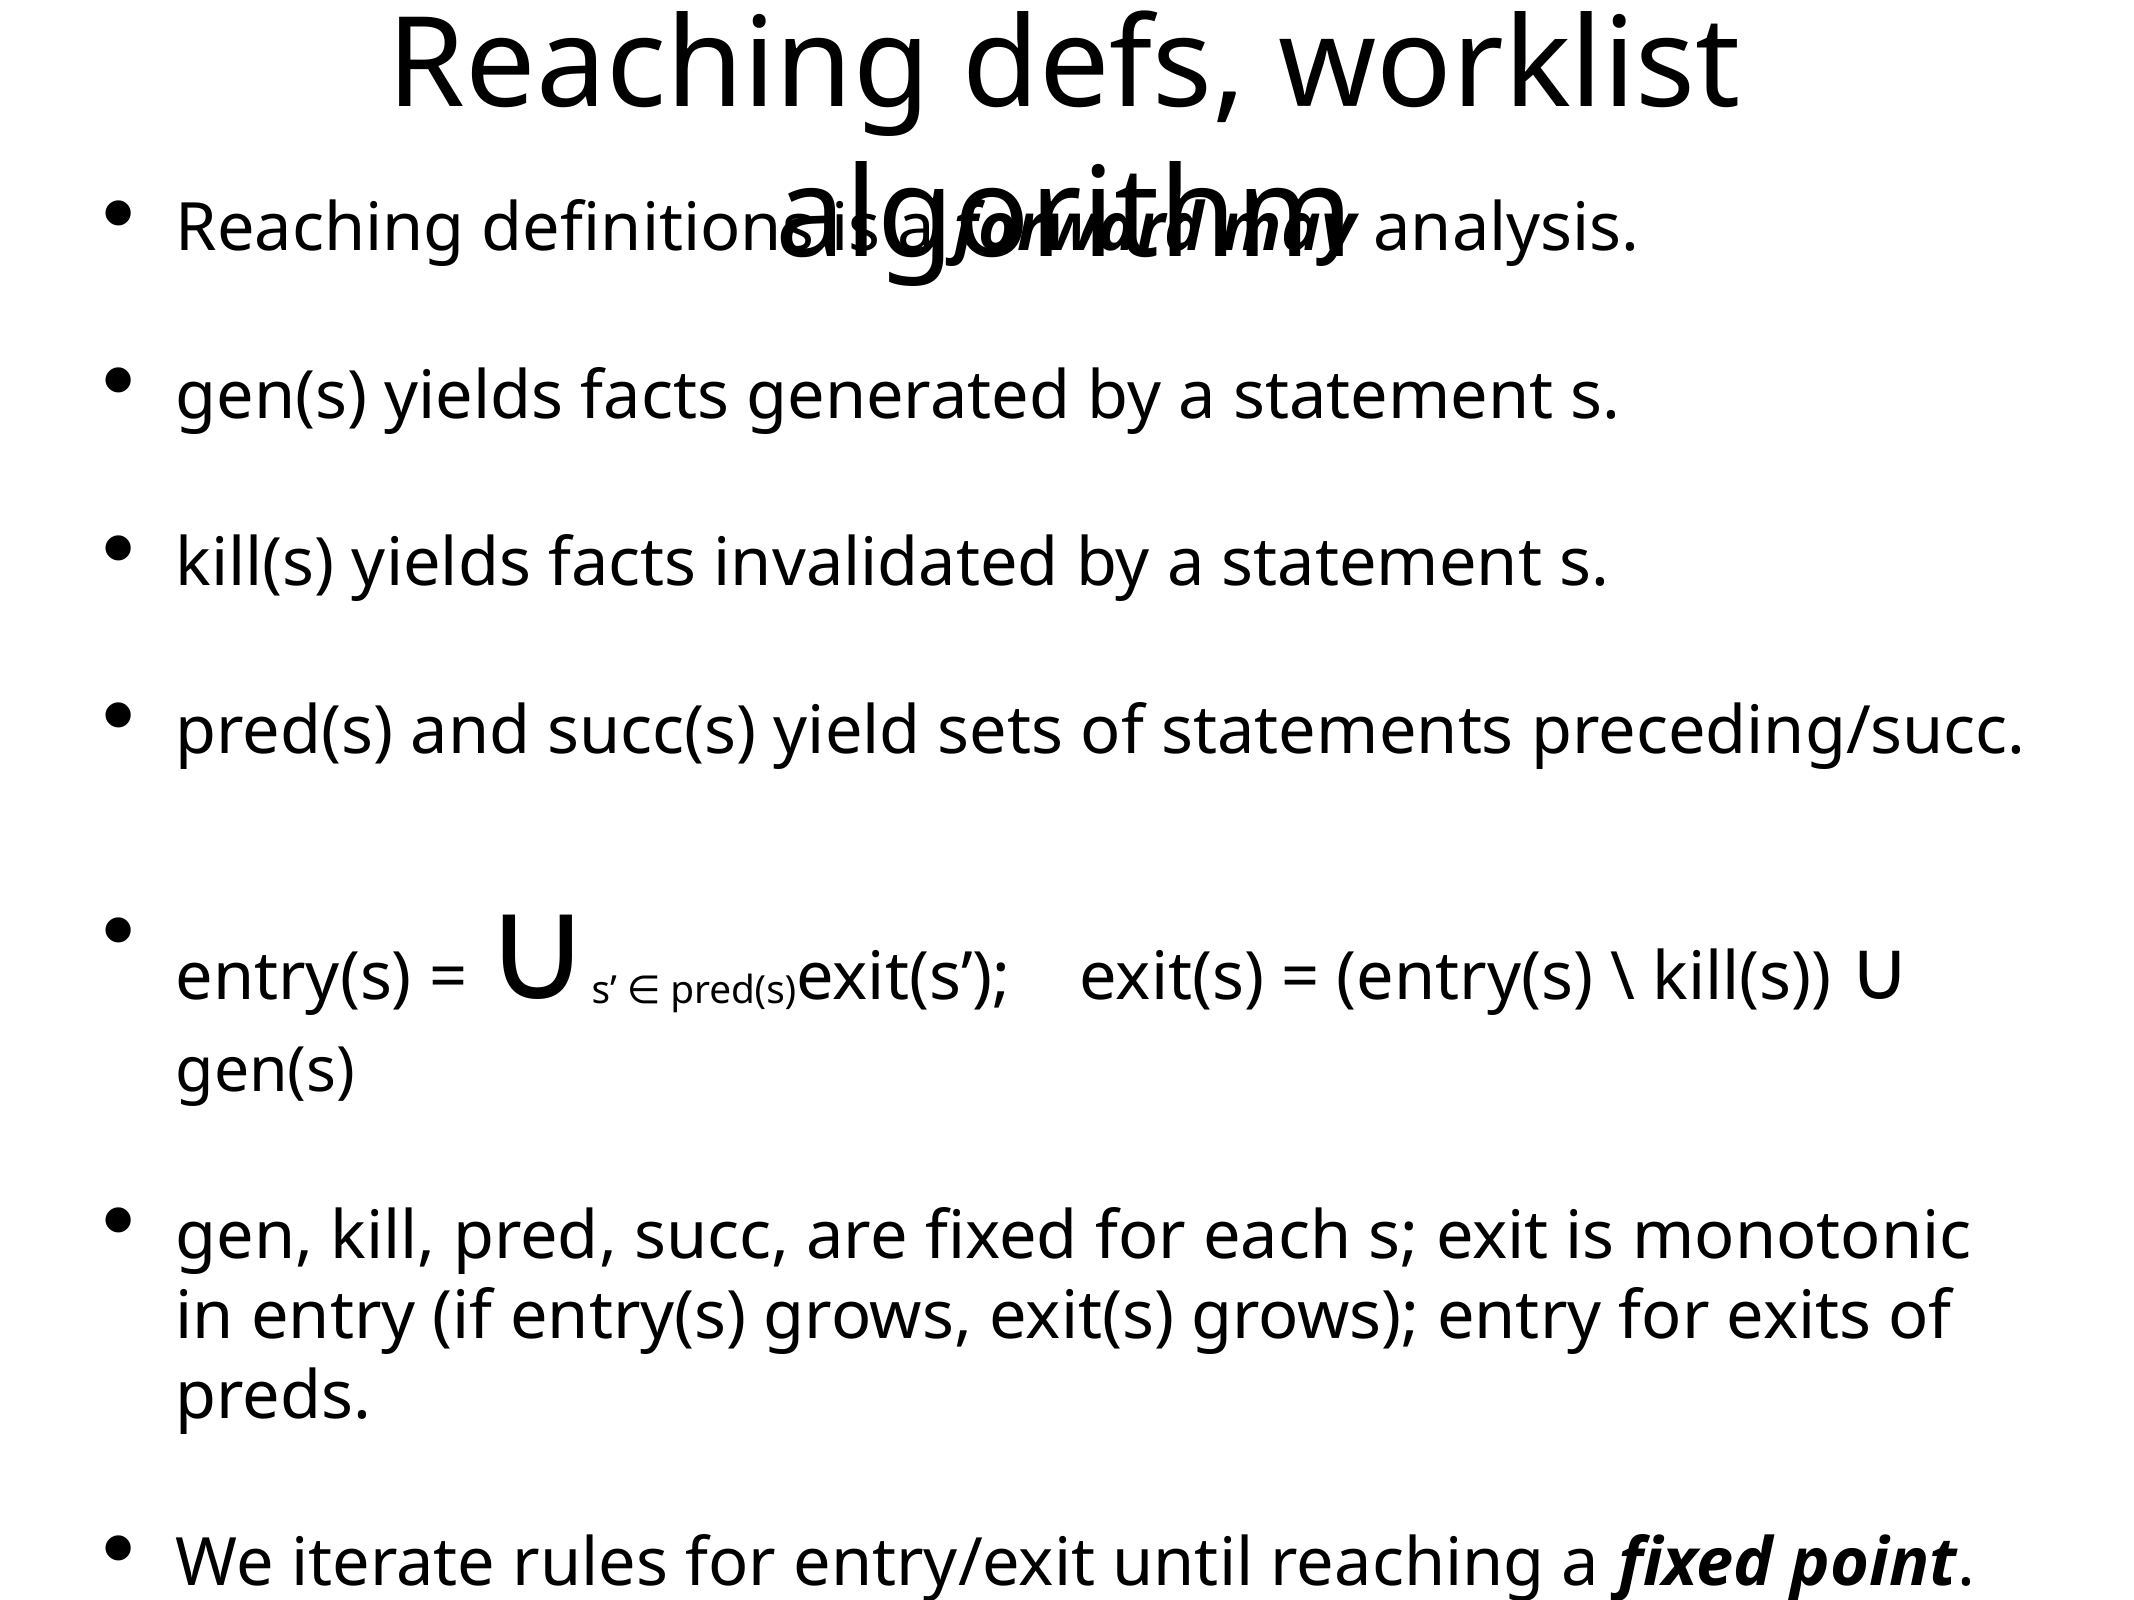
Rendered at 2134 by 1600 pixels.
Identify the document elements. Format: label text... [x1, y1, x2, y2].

title Reaching defs, worklist algorithm [153, 29, 1976, 211]
list Reaching definitions is a forward may analysis. gen(s) yields facts generated by a statement s. kill(s) yields facts invalidated by a statement s. pred(s) and succ(s) yield sets of statements preceding/succ. entry(s) = ∪s’ ∈ pred(s)exit(s’); exit(s) = (entry(s) \ kill(s)) ∪ gen(s) gen, kill, pred, succ, are fixed for each s; exit is monotonic in entry (if entry(s) grows, exit(s) grows); entry for exits of preds. We iterate rules for entry/exit until reaching a fixed point. [93, 211, 2044, 1572]
